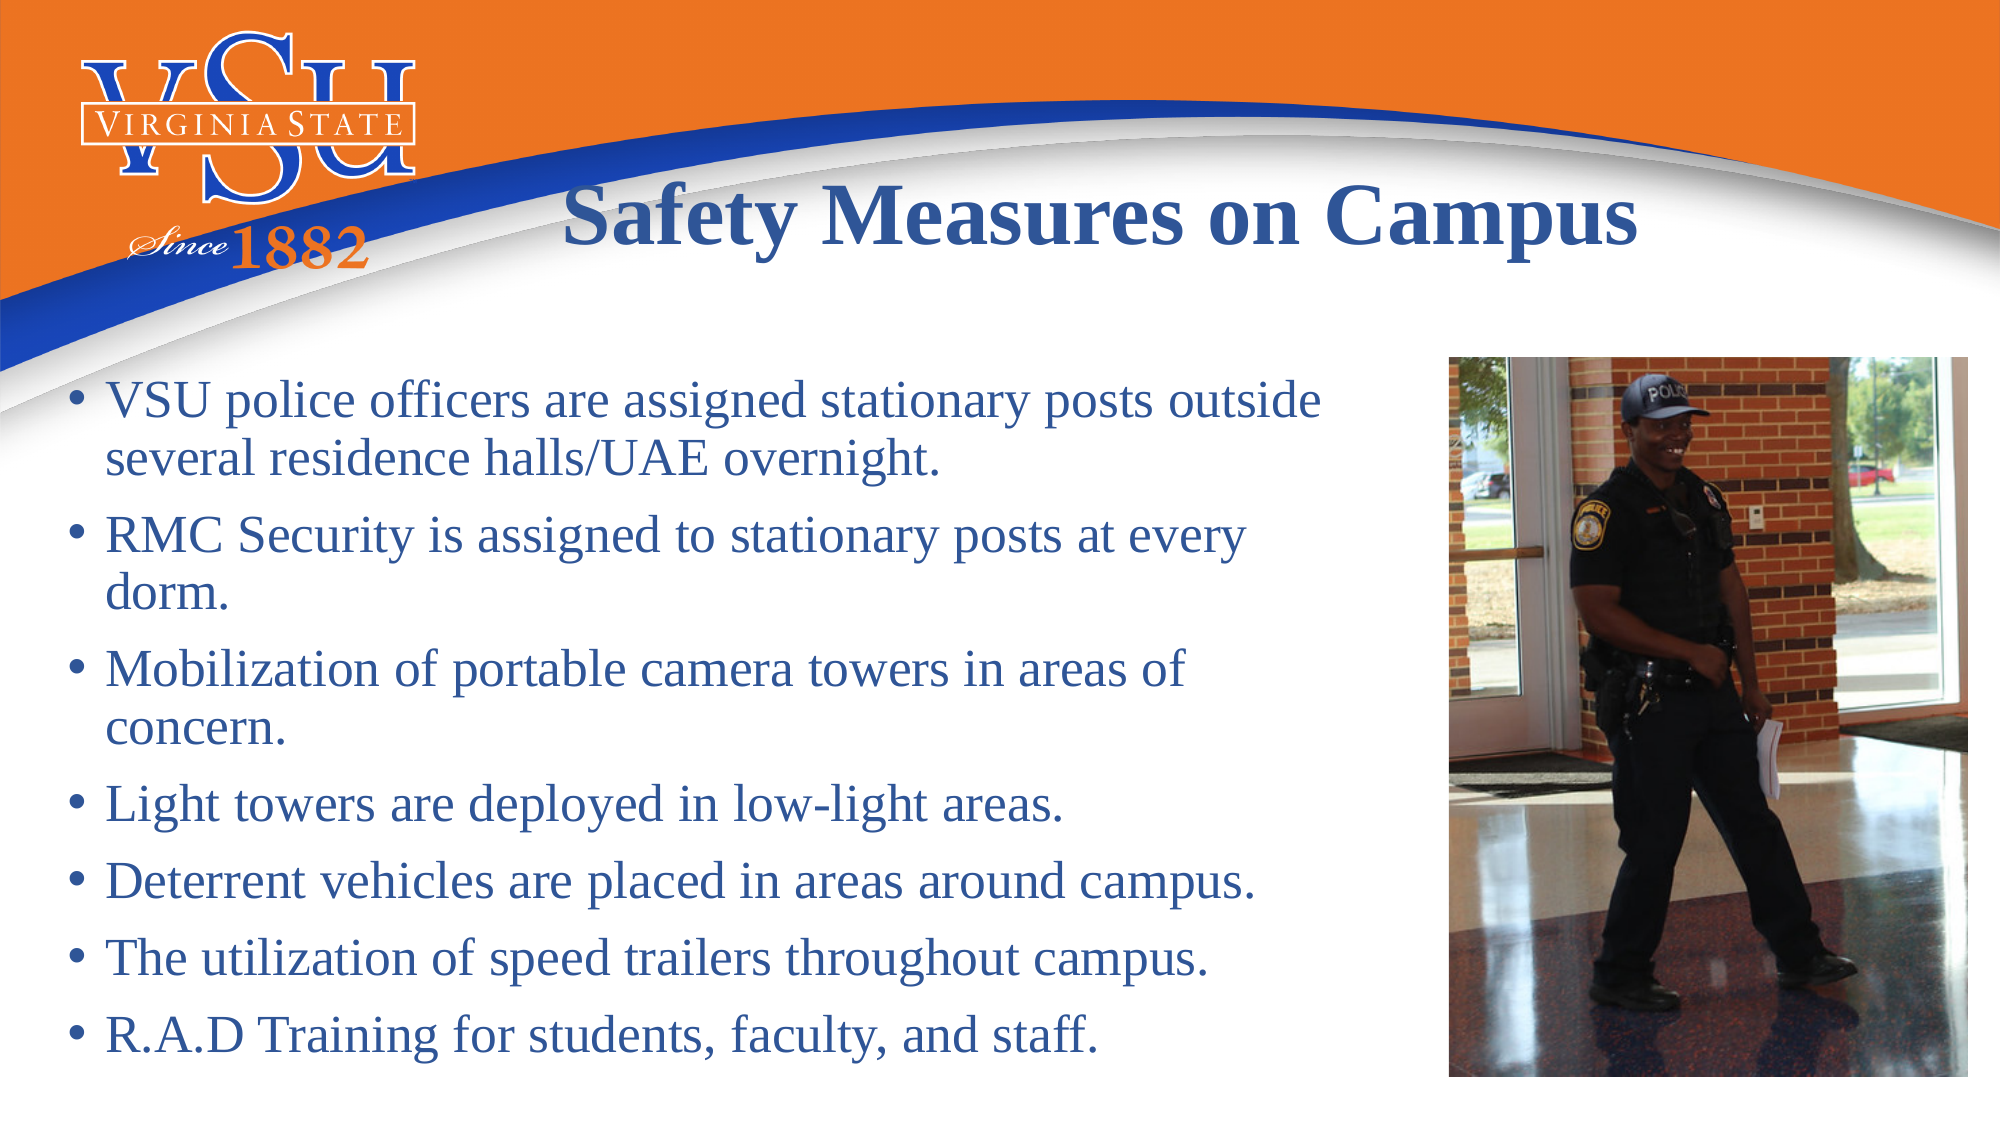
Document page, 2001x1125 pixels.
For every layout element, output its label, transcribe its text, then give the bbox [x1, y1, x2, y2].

title Safety Measures on Campus [279, 122, 1807, 310]
picture [0, 0, 2000, 1125]
list VSU police officers are assigned stationary posts outside several residence halls/UAE overnight. RMC Security is assigned to stationary posts at every dorm. Mobilization of portable camera towers in areas of concern. Light towers are deployed in low-light areas. Deterrent vehicles are placed in areas around campus. The utilization of speed trailers throughout campus. R.A.D Training for students, faculty, and staff. [52, 363, 1368, 1084]
